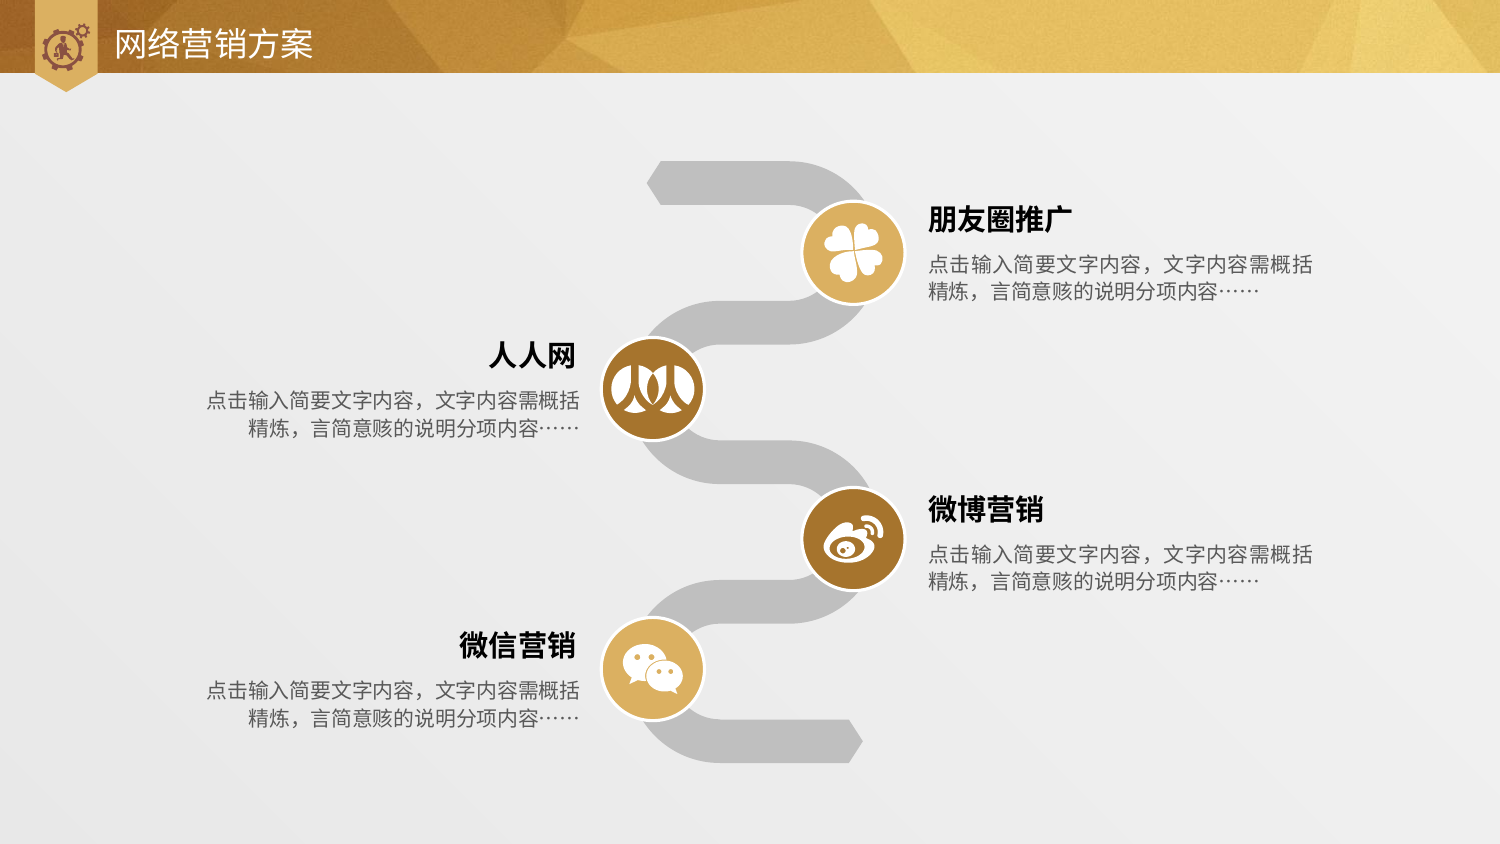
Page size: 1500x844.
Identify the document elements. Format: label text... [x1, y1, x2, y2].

picture [98, 0, 1500, 73]
text_box [41, 23, 91, 72]
text_box [801, 487, 906, 591]
text_box [801, 201, 906, 305]
text_box [646, 161, 866, 215]
text_box [642, 707, 863, 764]
title 网络营销方案 [99, 20, 550, 66]
text_box [601, 337, 705, 441]
text_box 微博营销 [928, 491, 1310, 527]
picture [0, 0, 34, 73]
text_box [659, 395, 682, 414]
text_box [823, 522, 875, 563]
text_box 点击输入简要文字内容，文字内容需概括精炼，言简意赅的说明分项内容…… [928, 249, 1313, 305]
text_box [622, 643, 683, 695]
text_box 微信营销 [195, 627, 577, 663]
text_box 点击输入简要文字内容，文字内容需概括精炼，言简意赅的说明分项内容…… [195, 676, 581, 731]
text_box 人人网 [195, 337, 577, 373]
text_box [623, 395, 647, 413]
text_box [824, 223, 883, 283]
text_box [611, 365, 631, 405]
text_box [601, 617, 705, 721]
text_box [674, 365, 695, 405]
text_box [638, 365, 667, 405]
text_box 点击输入简要文字内容，文字内容需概括精炼，言简意赅的说明分项内容…… [195, 385, 581, 441]
text_box [647, 291, 865, 354]
text_box [646, 573, 860, 634]
text_box [860, 515, 884, 539]
text_box [641, 428, 871, 498]
text_box 点击输入简要文字内容，文字内容需概括精炼，言简意赅的说明分项内容…… [928, 539, 1313, 594]
text_box 朋友圈推广 [928, 201, 1310, 237]
